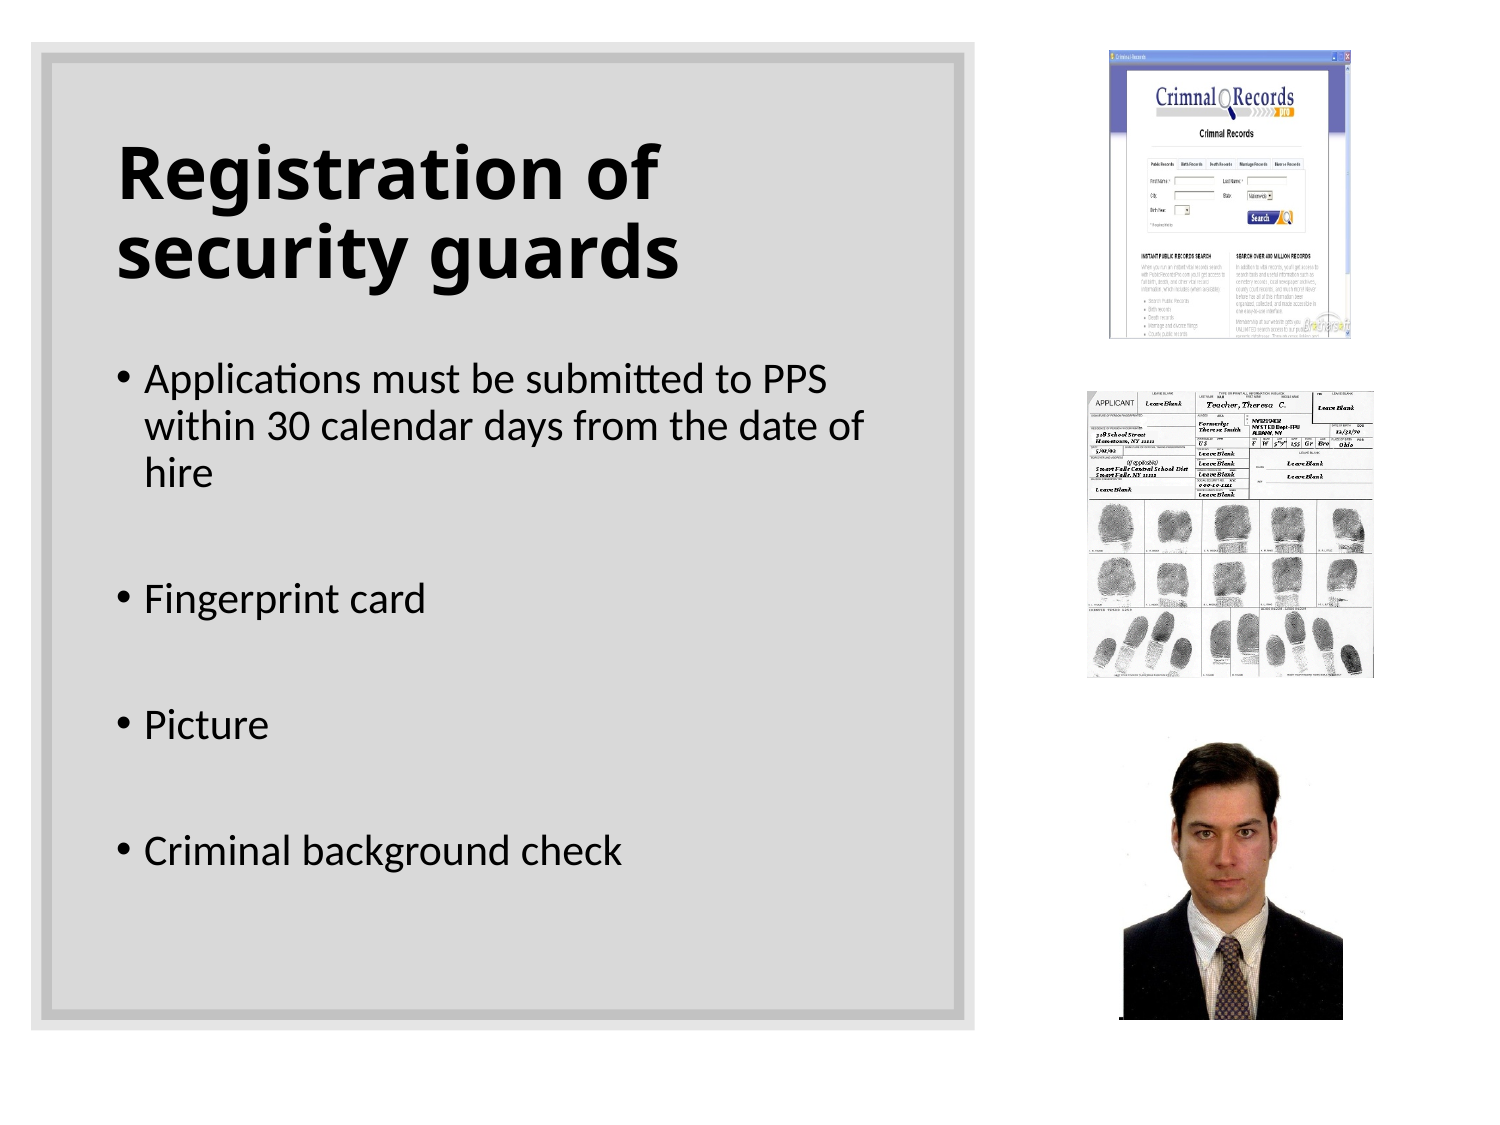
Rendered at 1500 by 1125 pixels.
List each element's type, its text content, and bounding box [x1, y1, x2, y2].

picture [1087, 391, 1374, 678]
picture [1119, 730, 1343, 1020]
picture [1109, 50, 1351, 339]
title Registration of security guards [101, 105, 927, 326]
list Applications must be submitted to PPS within 30 calendar days from the date of hire Fingerprint card Picture Criminal background check [101, 348, 929, 943]
text_box [40, 52, 965, 1021]
